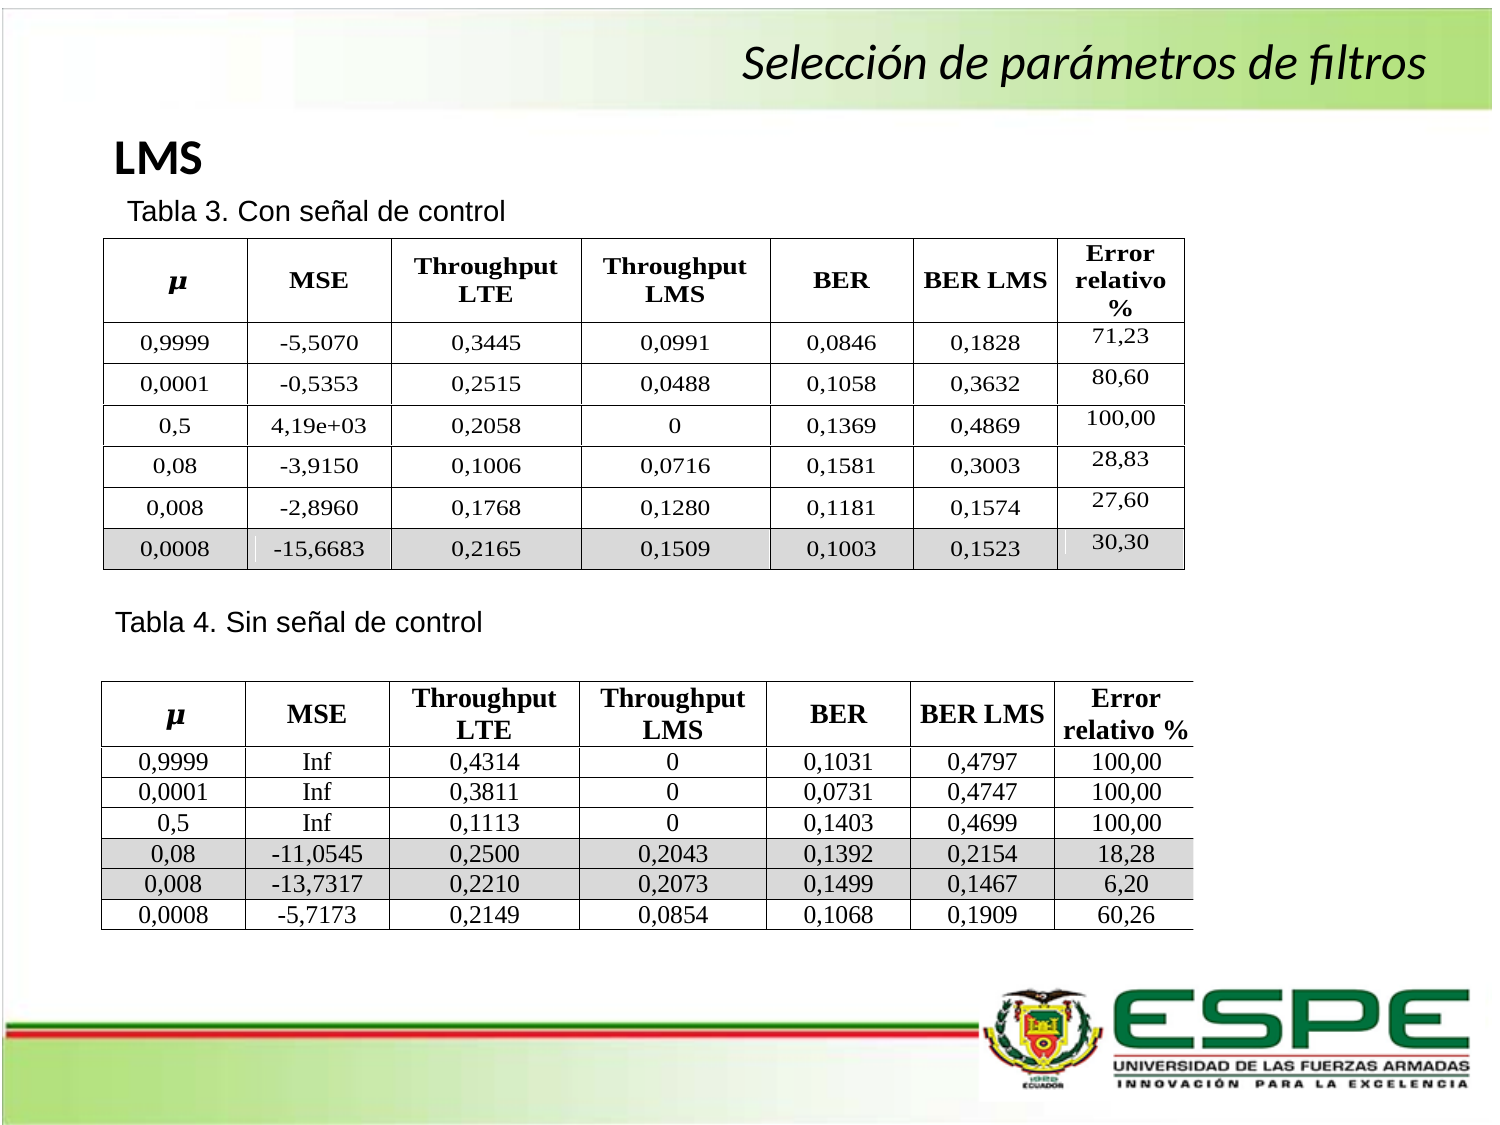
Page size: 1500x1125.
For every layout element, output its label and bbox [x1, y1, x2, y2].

text_box [100, 237, 1188, 641]
text_box [100, 680, 1194, 1012]
picture [2, 8, 1493, 1125]
